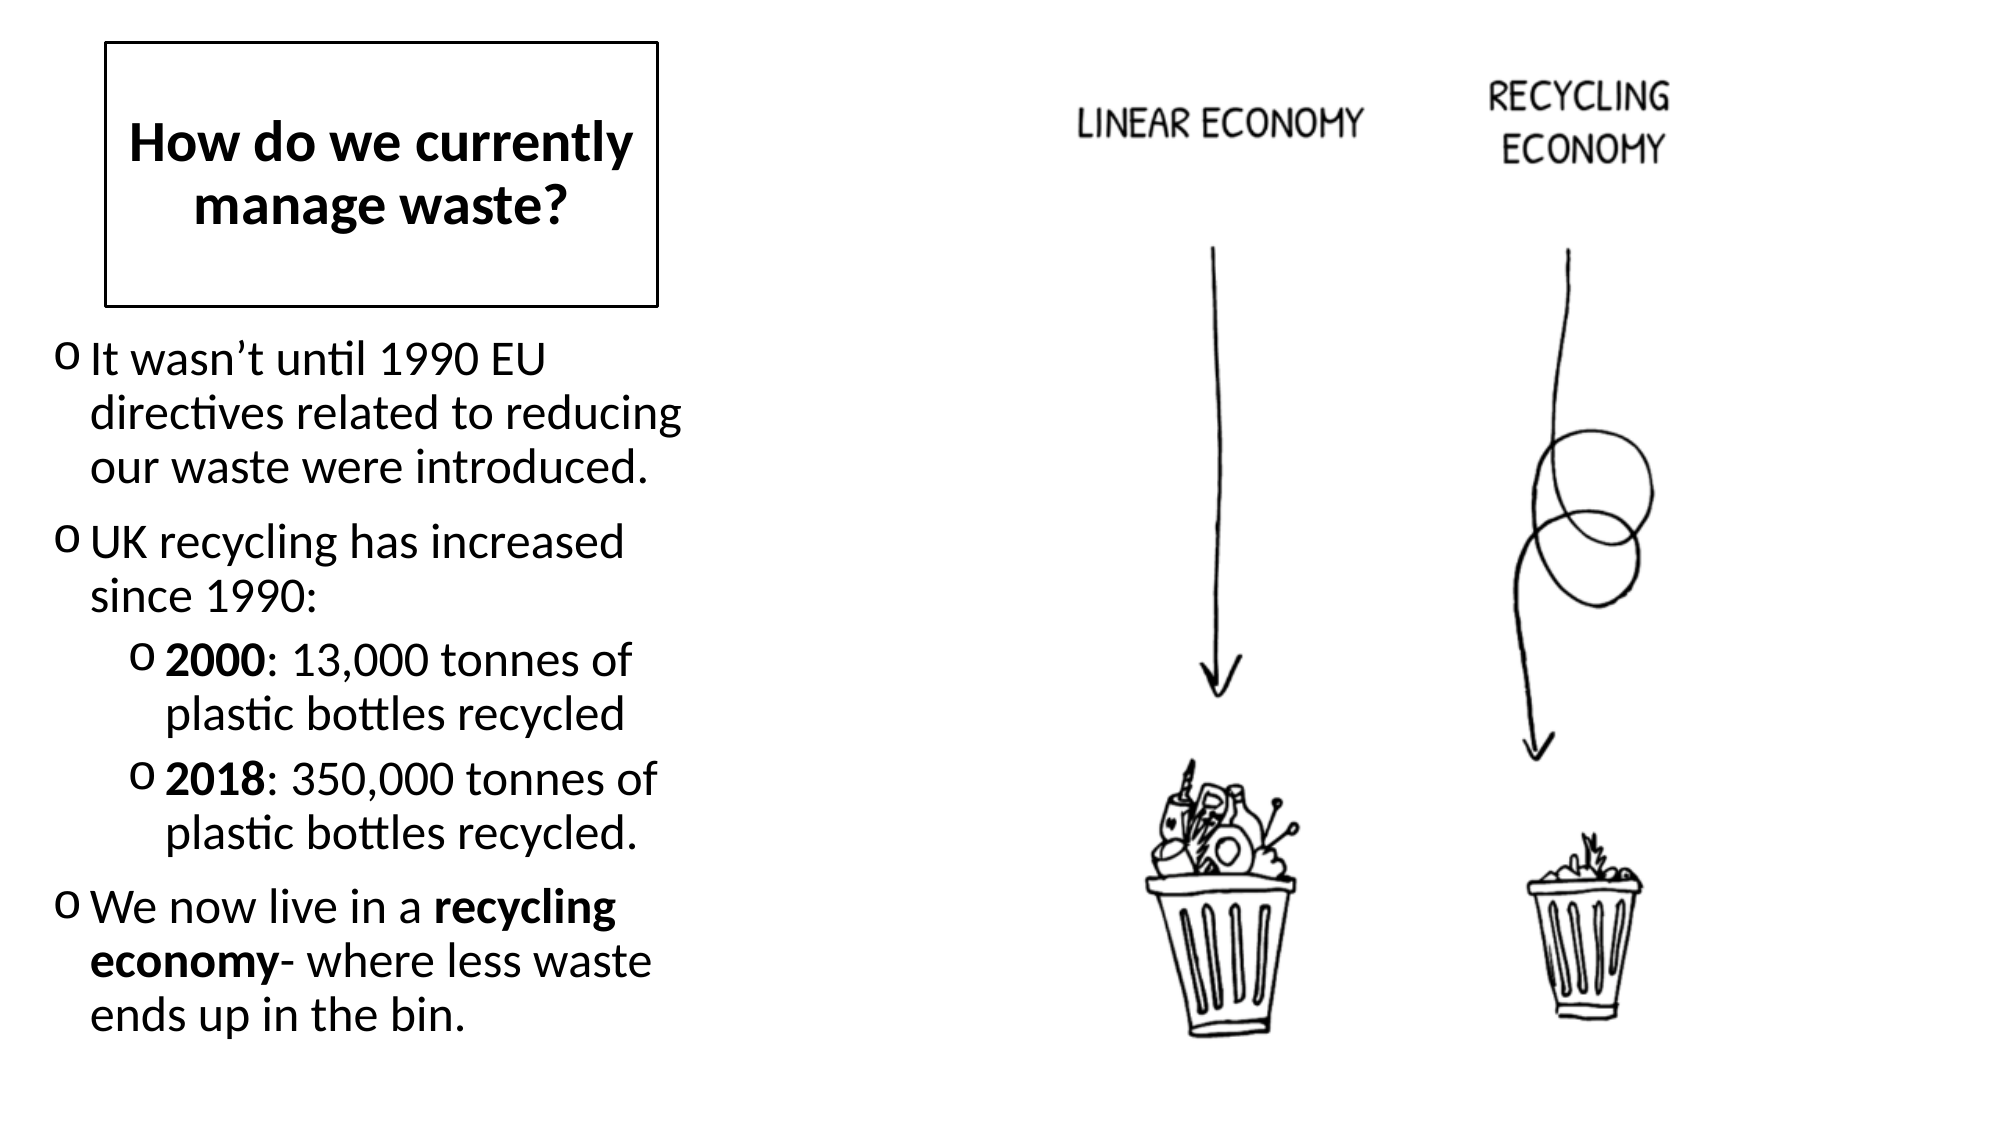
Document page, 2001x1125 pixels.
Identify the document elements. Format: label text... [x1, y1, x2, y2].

picture [1022, 37, 1787, 1088]
title How do we currently manage waste? [105, 42, 658, 307]
list It wasn’t until 1990 EU directives related to reducing our waste were introduced. UK recycling has increased since 1990: 2000: 13,000 tonnes of plastic bottles recycled 2018: 350,000 tonnes of plastic bottles recycled. We now live in a recycling economy- where less waste ends up in the bin. [37, 324, 721, 1125]
